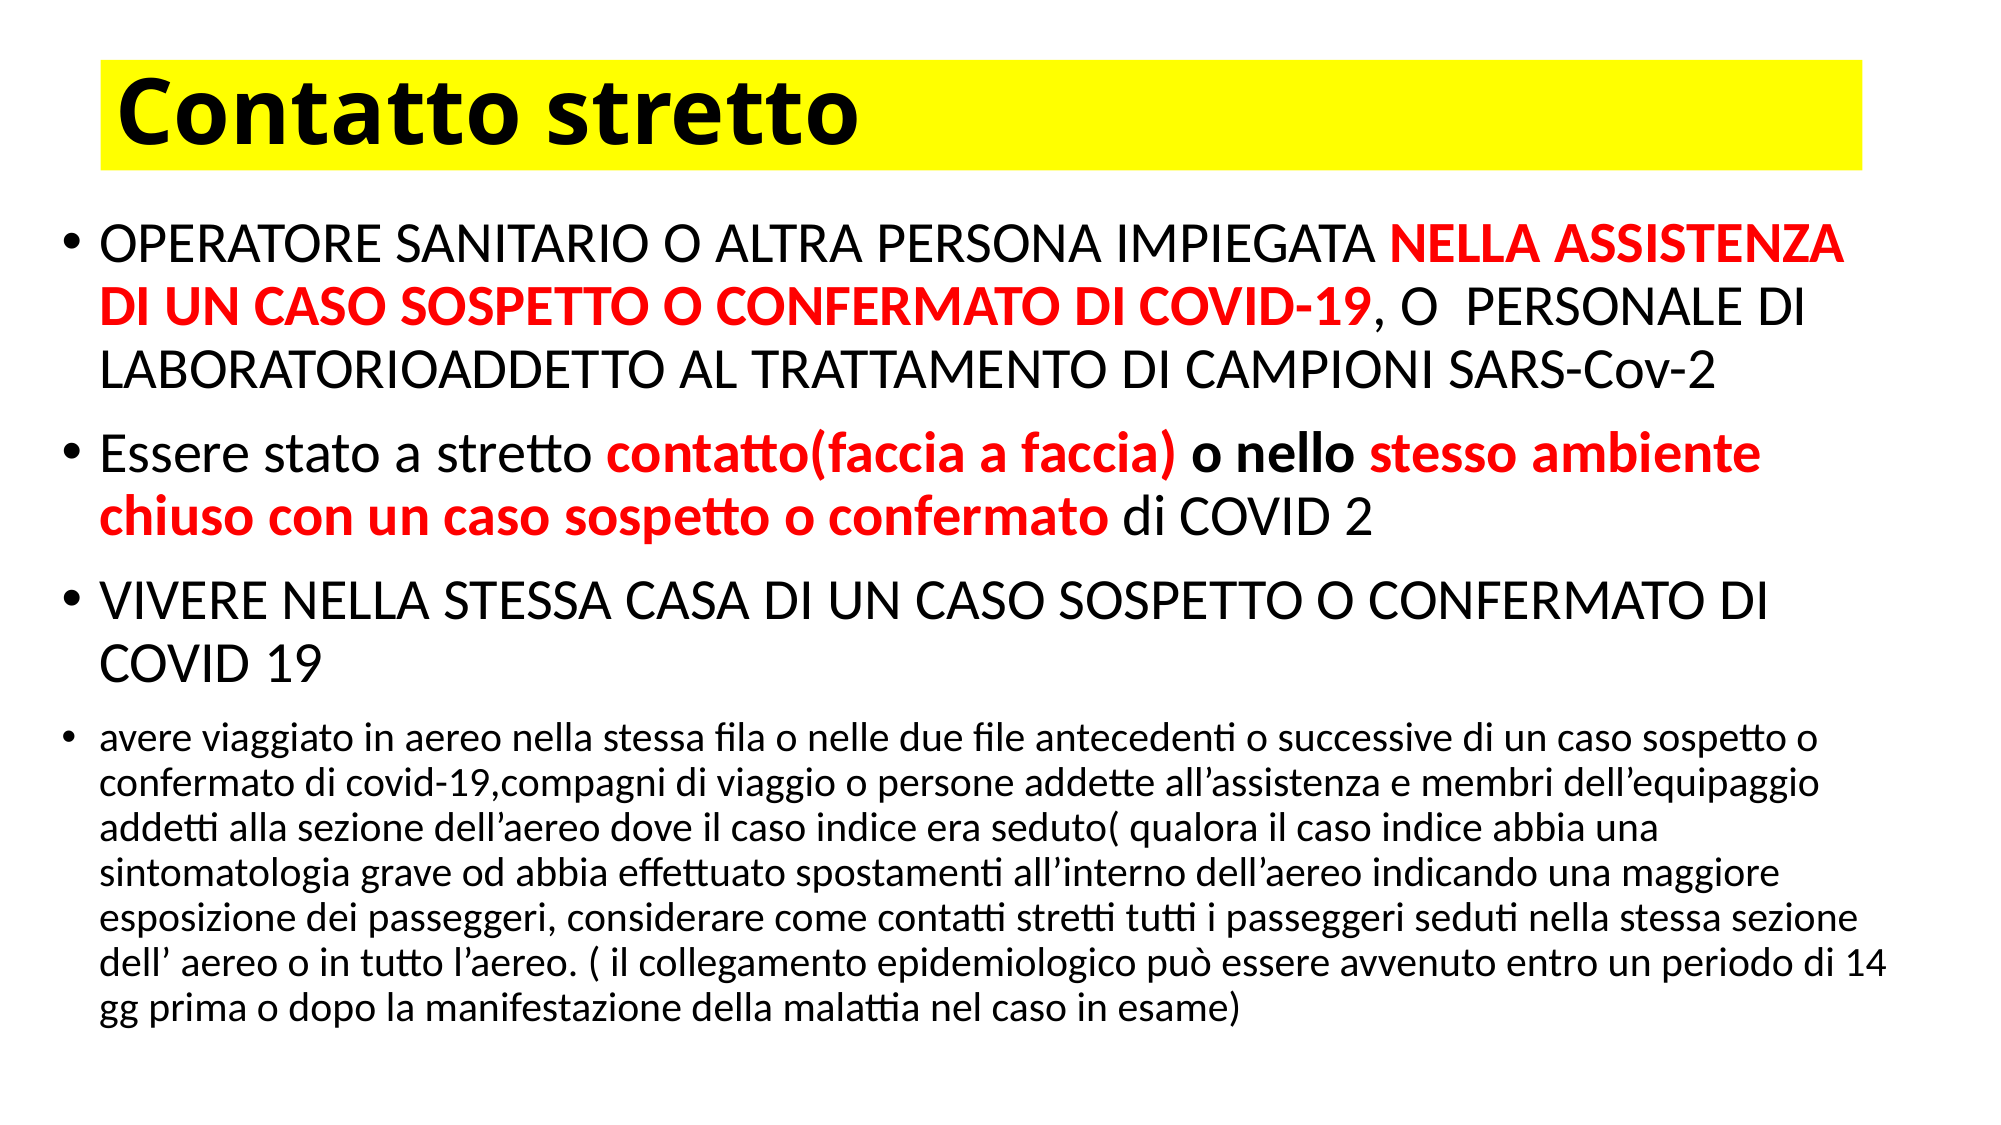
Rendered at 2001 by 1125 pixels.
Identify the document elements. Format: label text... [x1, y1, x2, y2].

list OPERATORE SANITARIO O ALTRA PERSONA IMPIEGATA NELLA ASSISTENZA DI UN CASO SOSPETTO O CONFERMATO DI COVID-19, O PERSONALE DI LABORATORIOADDETTO AL TRATTAMENTO DI CAMPIONI SARS-Cov-2 Essere stato a stretto contatto(faccia a faccia) o nello stesso ambiente chiuso con un caso sospetto o confermato di COVID 2 VIVERE NELLA STESSA CASA DI UN CASO SOSPETTO O CONFERMATO DI COVID 19 avere viaggiato in aereo nella stessa fila o nelle due file antecedenti o successive di un caso sospetto o confermato di covid-19,compagni di viaggio o persone addette all’assistenza e membri dell’equipaggio addetti alla sezione dell’aereo dove il caso indice era seduto( qualora il caso indice abbia una sintomatologia grave od abbia effettuato spostamenti all’interno dell’aereo indicando una maggiore esposizione dei passeggeri, considerare come contatti stretti tutti i passeggeri seduti nella stessa sezione dell’ aereo o in tutto l’aereo. ( il collegamento epidemiologico può essere avvenuto entro un periodo di 14 gg prima o dopo la manifestazione della malattia nel caso in esame) [46, 204, 1917, 919]
title Contatto stretto [100, 59, 1863, 171]
